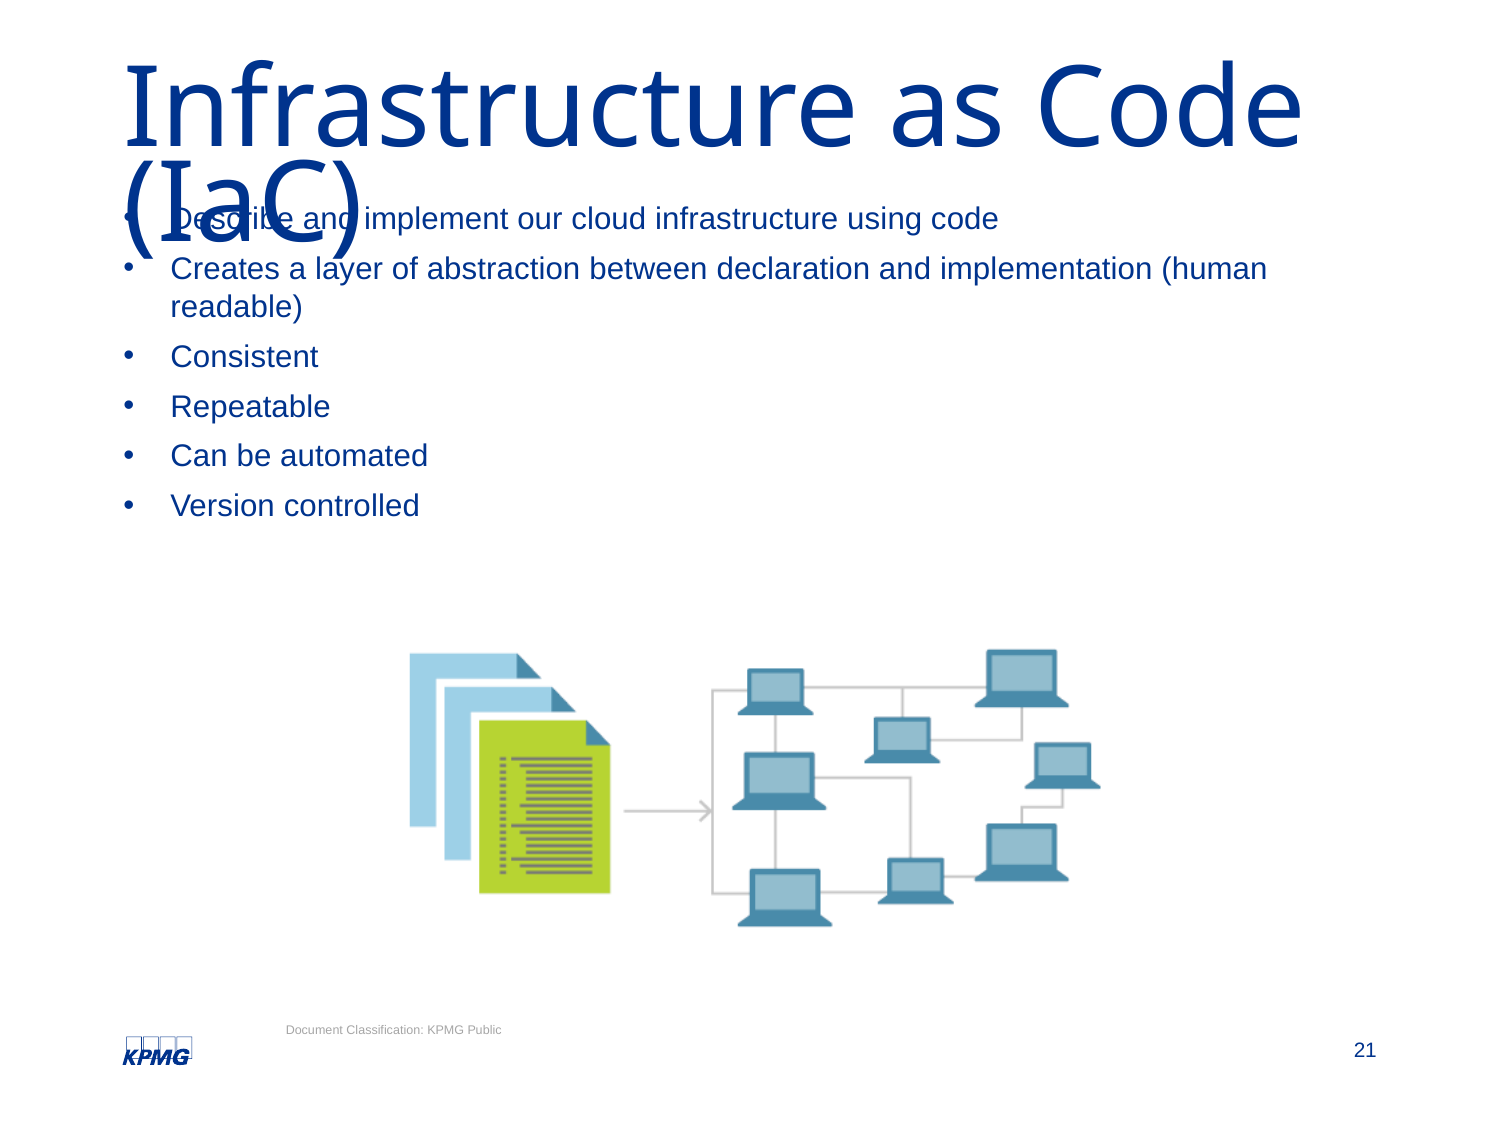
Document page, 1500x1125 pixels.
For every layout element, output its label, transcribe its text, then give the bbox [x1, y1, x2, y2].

picture [350, 575, 1150, 976]
list Describe and implement our cloud infrastructure using code Creates a layer of abstraction between declaration and implementation (human readable) Consistent Repeatable Can be automated Version controlled [123, 198, 1377, 953]
title Infrastructure as Code (IaC) [123, 70, 1377, 156]
